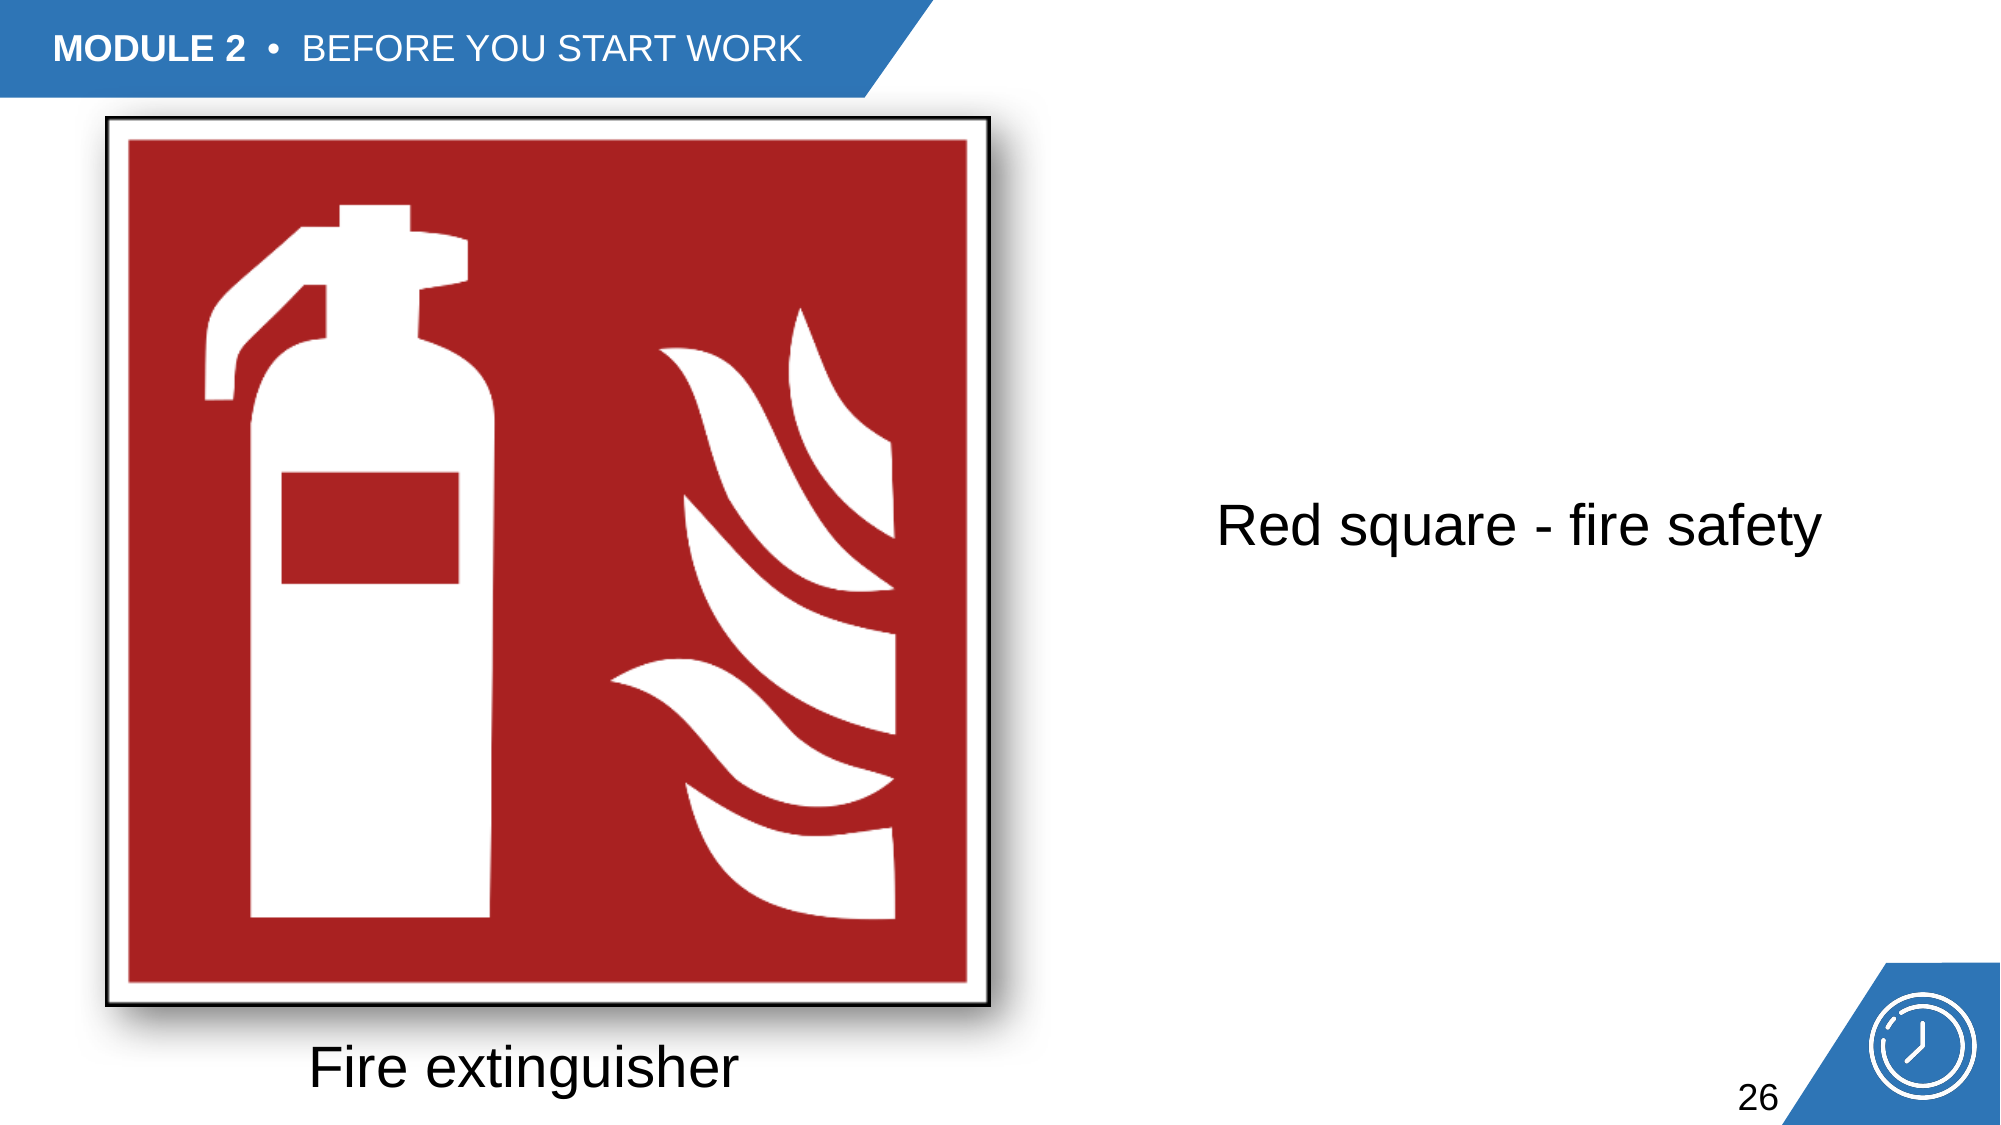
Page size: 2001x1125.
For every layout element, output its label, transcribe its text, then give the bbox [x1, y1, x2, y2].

picture [105, 116, 991, 1007]
picture [1853, 980, 1989, 1112]
slide_number 26 [1722, 1064, 1819, 1125]
text_box [1780, 961, 2000, 1125]
text_box Fire extinguisher [293, 1055, 803, 1107]
subtitle Red square - fire safety [1201, 479, 2000, 688]
